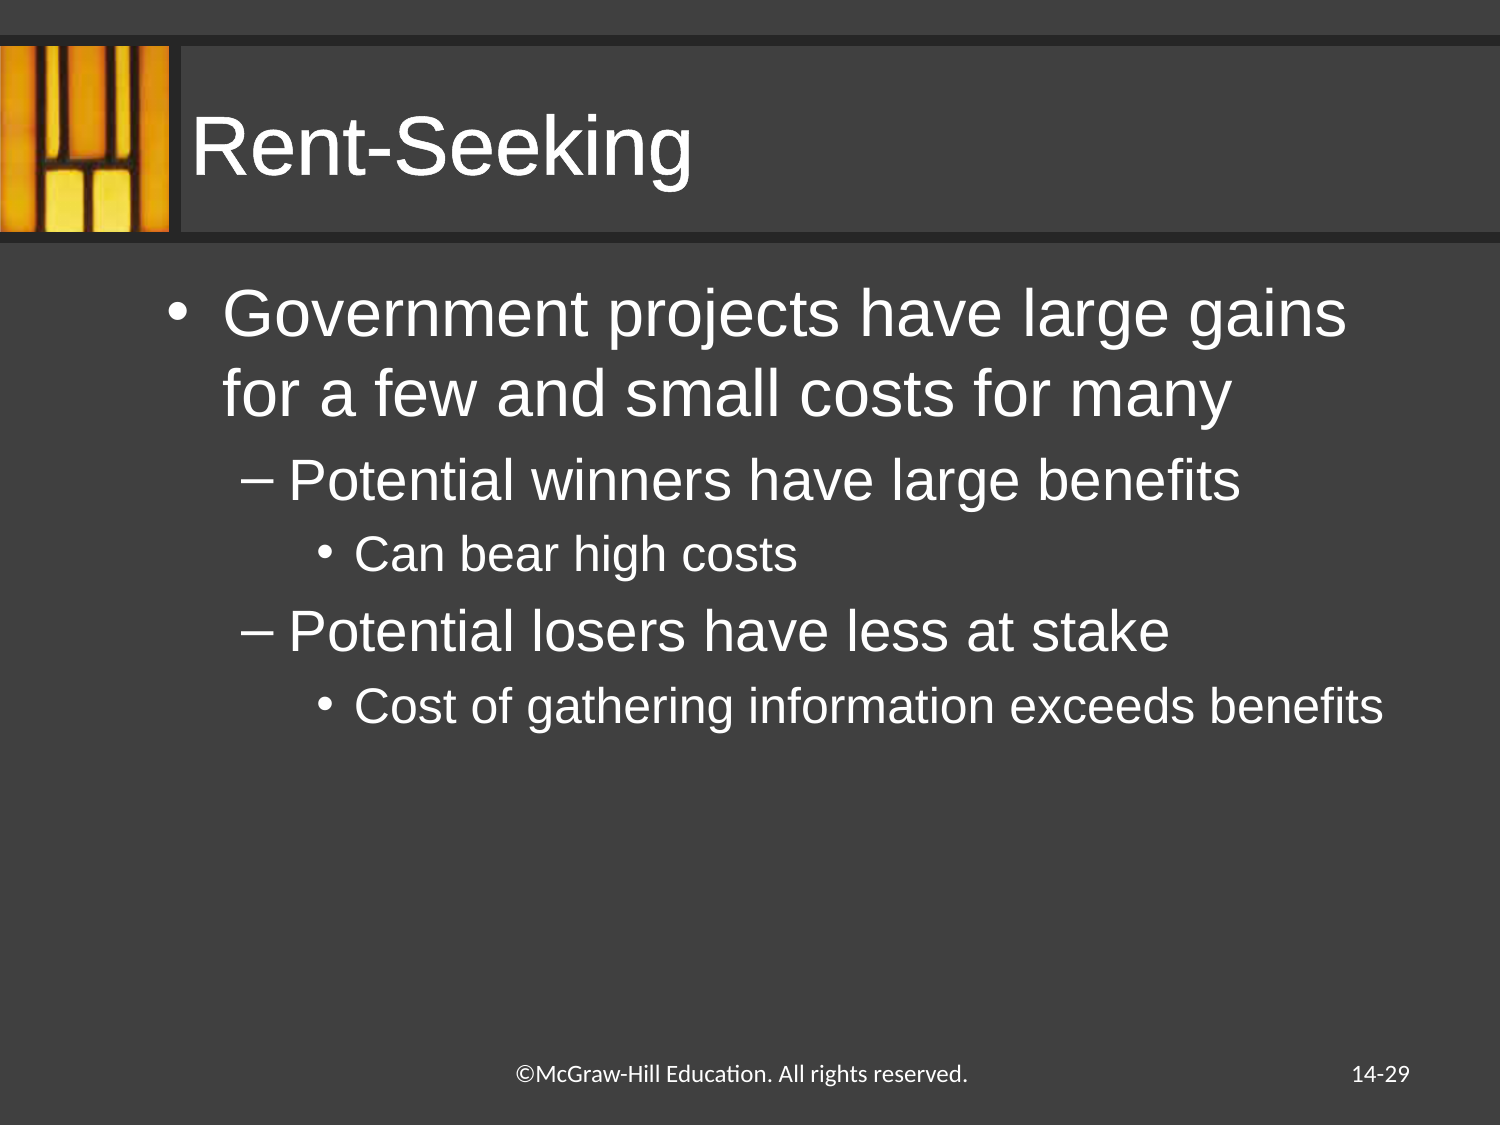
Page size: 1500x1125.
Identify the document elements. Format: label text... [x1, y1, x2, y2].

title Rent-Seeking [174, 45, 1500, 238]
slide_number 14-29 [1074, 1042, 1425, 1103]
list Government projects have large gains for a few and small costs for many Potential winners have large benefits Can bear high costs Potential losers have less at stake Cost of gathering information exceeds benefits [151, 262, 1425, 1005]
footer ©McGraw-Hill Education. All rights reserved. [500, 1050, 1000, 1103]
picture [1, 46, 169, 232]
